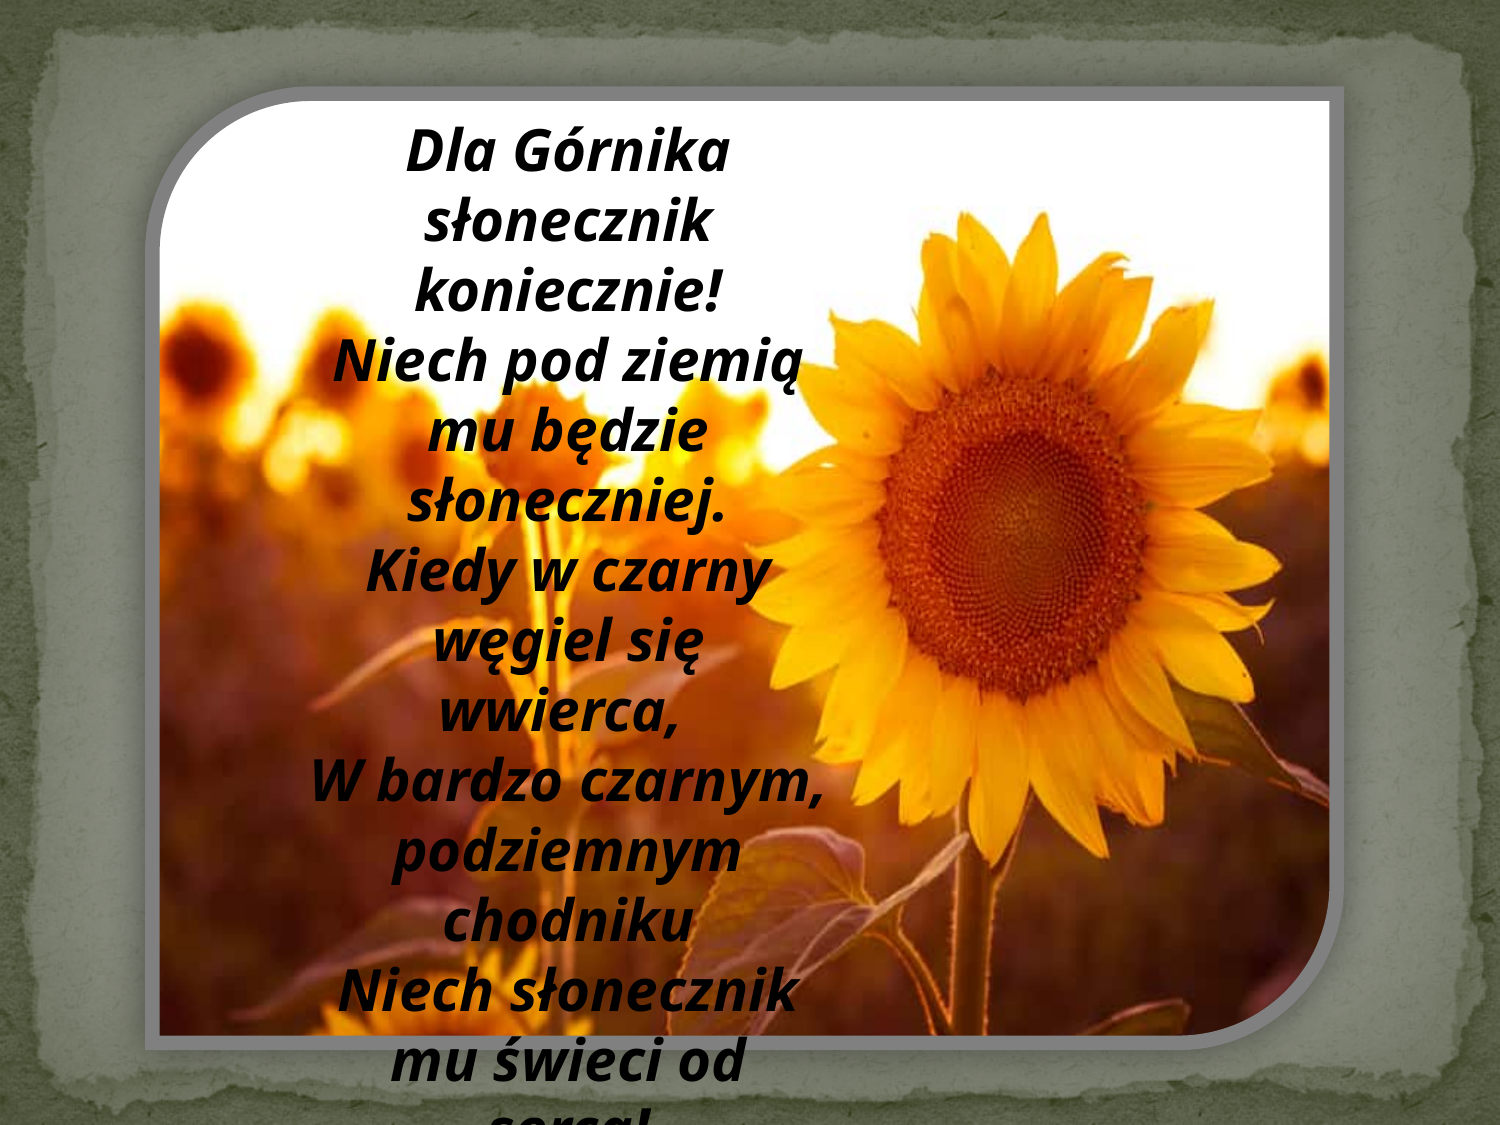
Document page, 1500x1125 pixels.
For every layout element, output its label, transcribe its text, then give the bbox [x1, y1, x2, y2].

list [156, 97, 1333, 1041]
text_box Dla Górnika słonecznik koniecznie! Niech pod ziemią mu będzie słoneczniej. Kiedy w czarny węgiel się wwierca, W bardzo czarnym, podziemnym chodniku Niech słonecznik mu świeci od serca! [292, 1053, 844, 1125]
